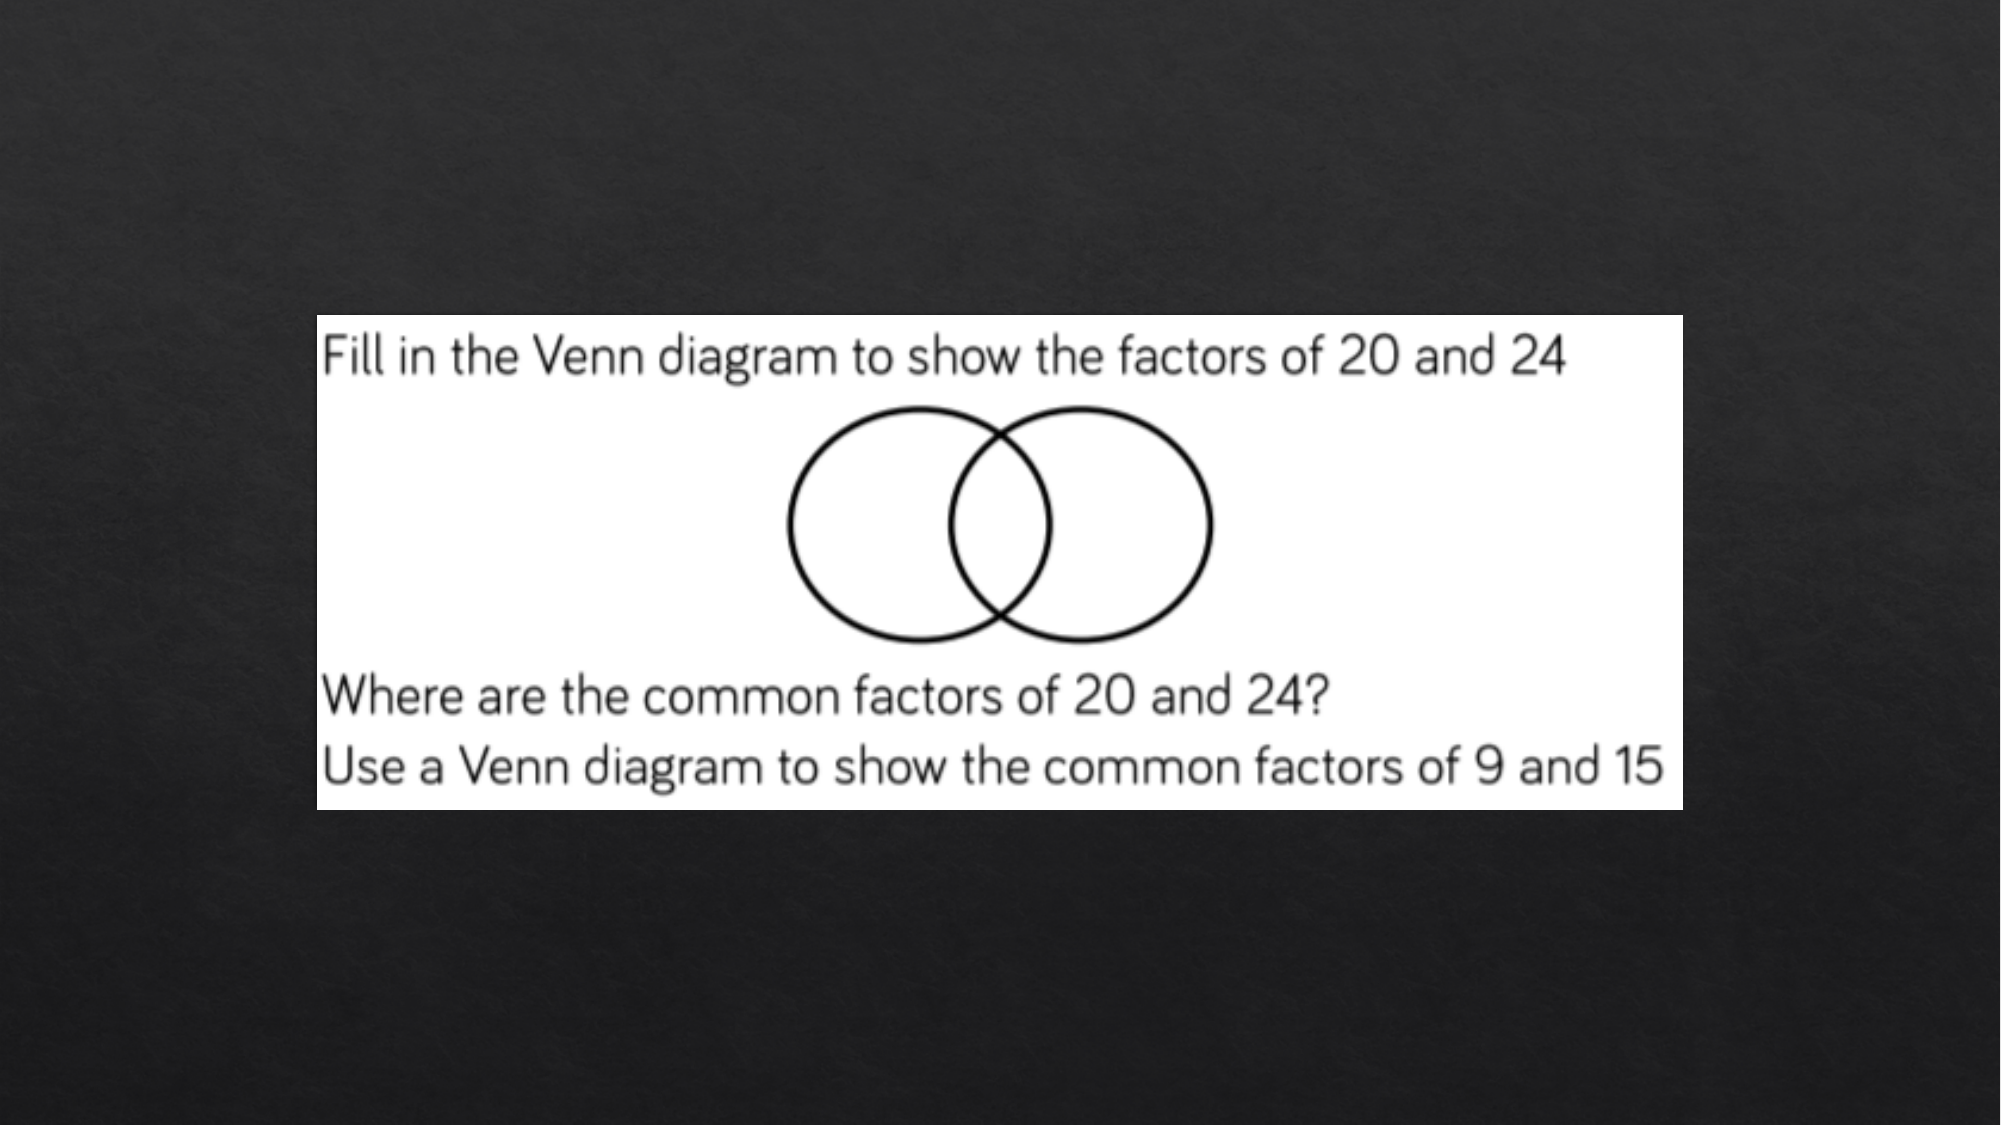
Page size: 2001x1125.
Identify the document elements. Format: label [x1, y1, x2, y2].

list [316, 315, 1684, 810]
